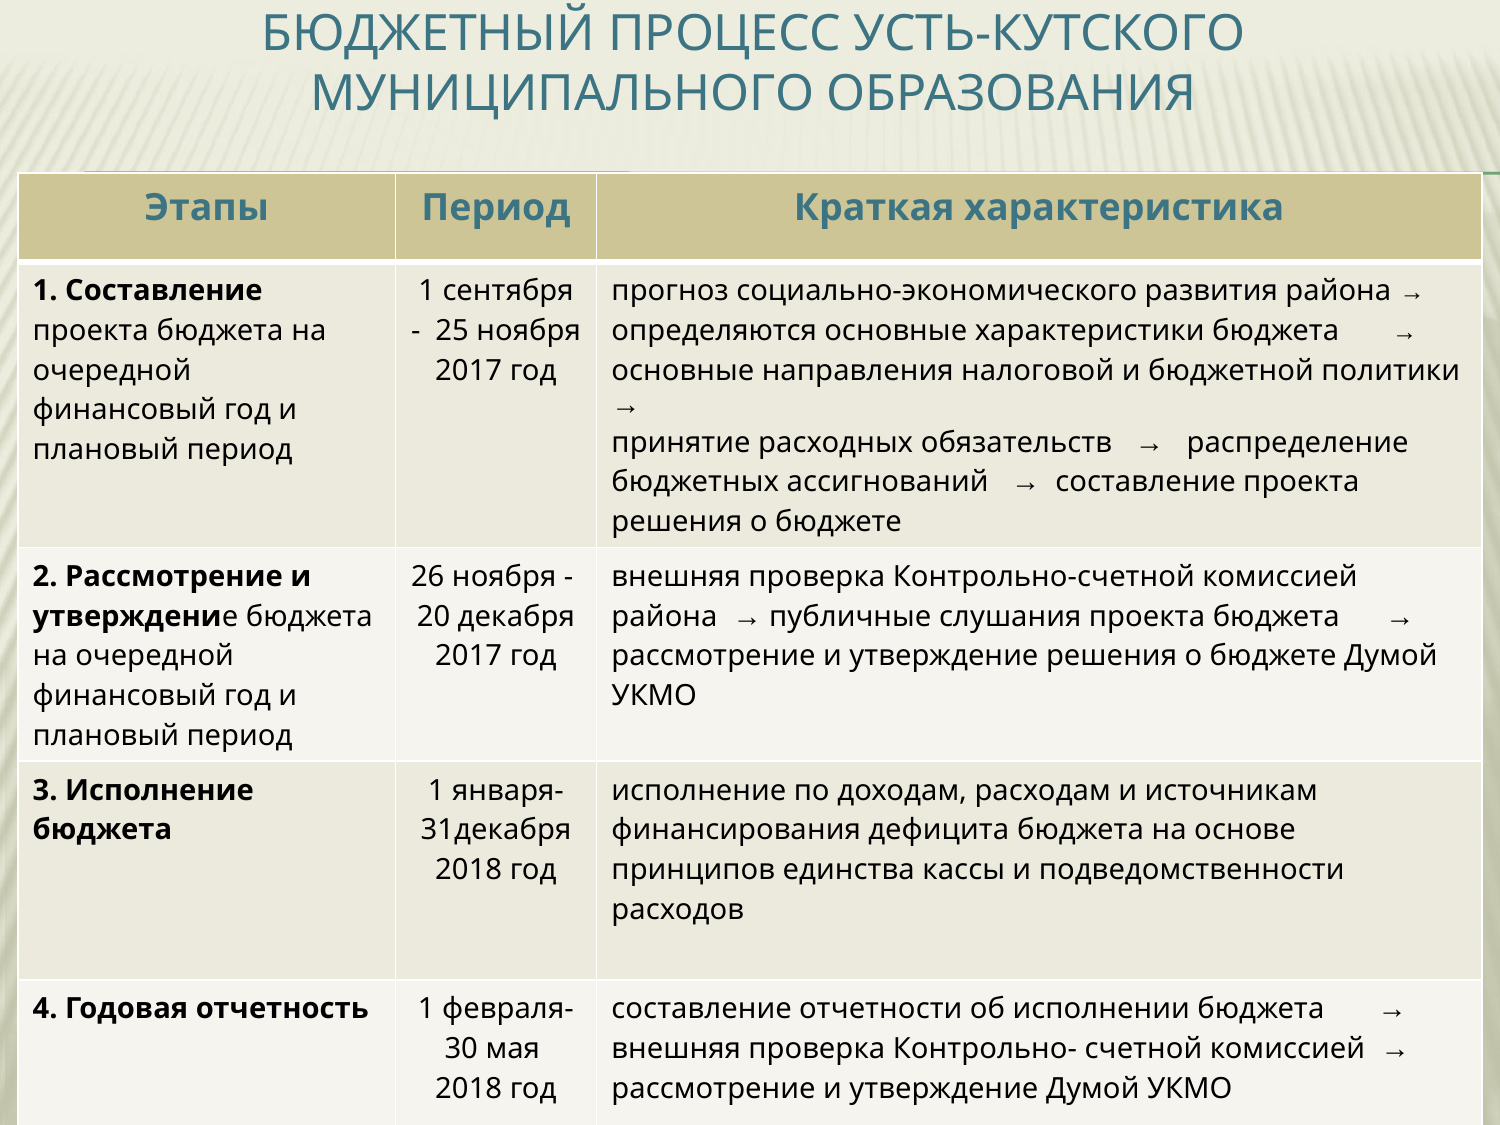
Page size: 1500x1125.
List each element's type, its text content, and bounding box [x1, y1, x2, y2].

table_header Этапы [19, 174, 395, 259]
table_cell исполнение по доходам, расходам и источникам финансирования дефицита бюджета на основе принципов единства кассы и подведомственности расходов [597, 762, 1481, 979]
table_cell 1 сентября - 25 ноября 2017 год [396, 265, 596, 547]
table_cell 1 февраля- 30 мая 2018 год [396, 981, 596, 1125]
table_header Период [396, 174, 596, 259]
table_cell 2. Рассмотрение и утверждение бюджета на очередной финансовый год и плановый период [19, 548, 395, 760]
table_cell 1. Составление проекта бюджета на очередной финансовый год и плановый период [19, 265, 395, 547]
table_cell 1 января- 31декабря 2018 год [396, 762, 596, 979]
table_cell 26 ноября - 20 декабря 2017 год [396, 548, 596, 760]
table_cell внешняя проверка Контрольно-счетной комиссией района → публичные слушания проекта бюджета → рассмотрение и утверждение решения о бюджете Думой УКМО [597, 548, 1481, 760]
table_cell прогноз социально-экономического развития района → определяются основные характеристики бюджета → основные направления налоговой и бюджетной политики → принятие расходных обязательств → распределение бюджетных ассигнований → составление проекта решения о бюджете [597, 265, 1481, 547]
table_header Краткая характеристика [597, 174, 1481, 259]
table_cell составление отчетности об исполнении бюджета → внешняя проверка Контрольно- счетной комиссией → рассмотрение и утверждение Думой УКМО [597, 981, 1481, 1125]
table_cell 4. Годовая отчетность [19, 981, 395, 1125]
table_cell 3. Исполнение бюджета [19, 762, 395, 979]
title Бюджетный процесс Усть-кутского муниципального образования [41, 19, 1467, 102]
